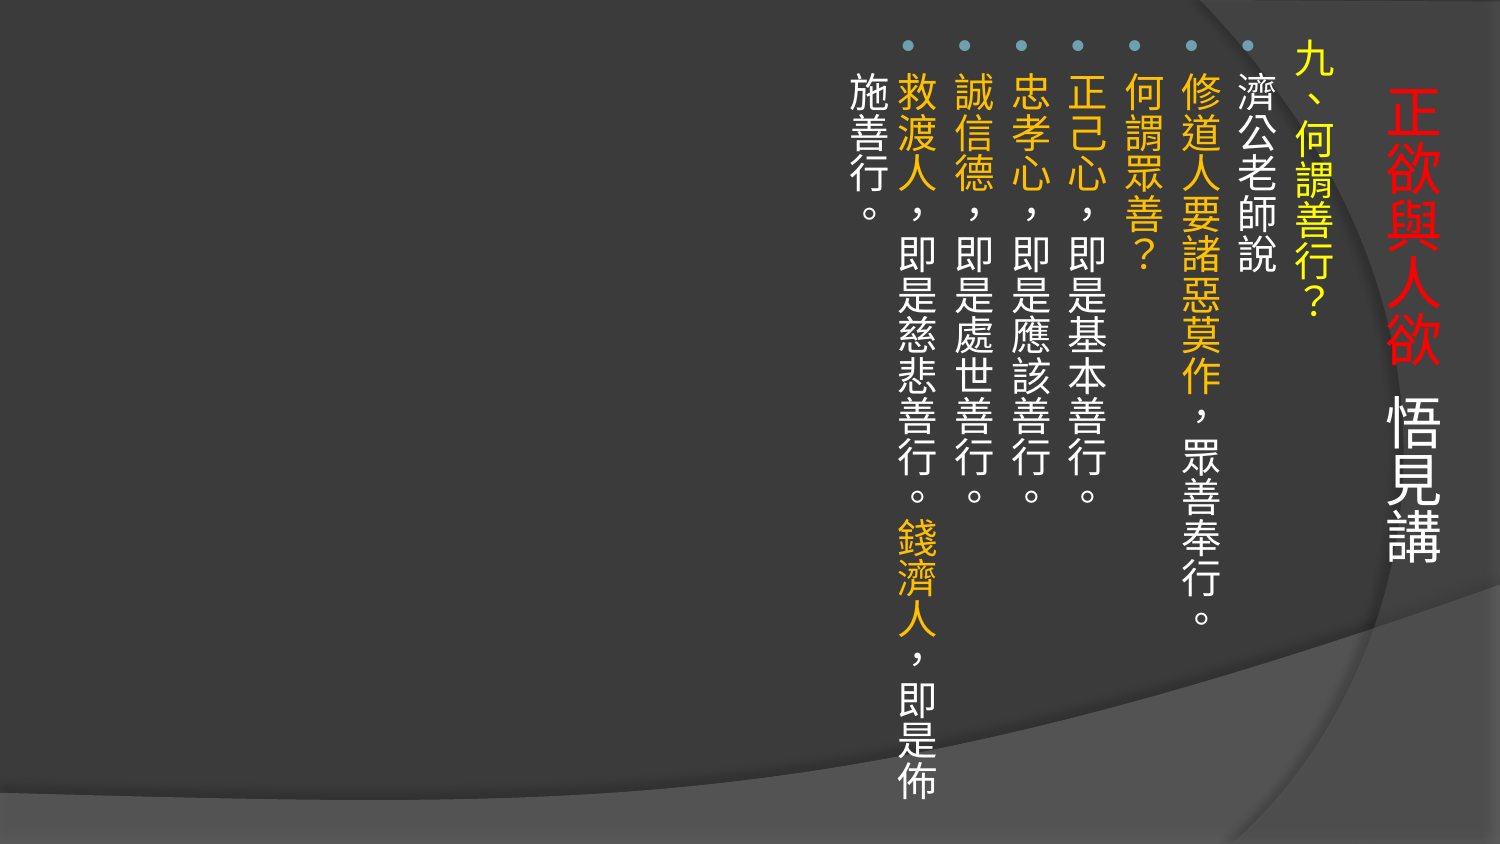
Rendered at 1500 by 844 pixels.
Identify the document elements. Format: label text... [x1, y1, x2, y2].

list 九、何謂善行？ 濟公老師說 修道人要諸惡莫作，眾善奉行。 何謂眾善？ 正己心，即是基本善行。 忠孝心，即是應該善行。 誠信德，即是處世善行。 救渡人，即是慈悲善行。錢濟人，即是佈施善行。 [29, 20, 1353, 824]
title 正欲與人欲 悟見講 [1353, 43, 1473, 812]
